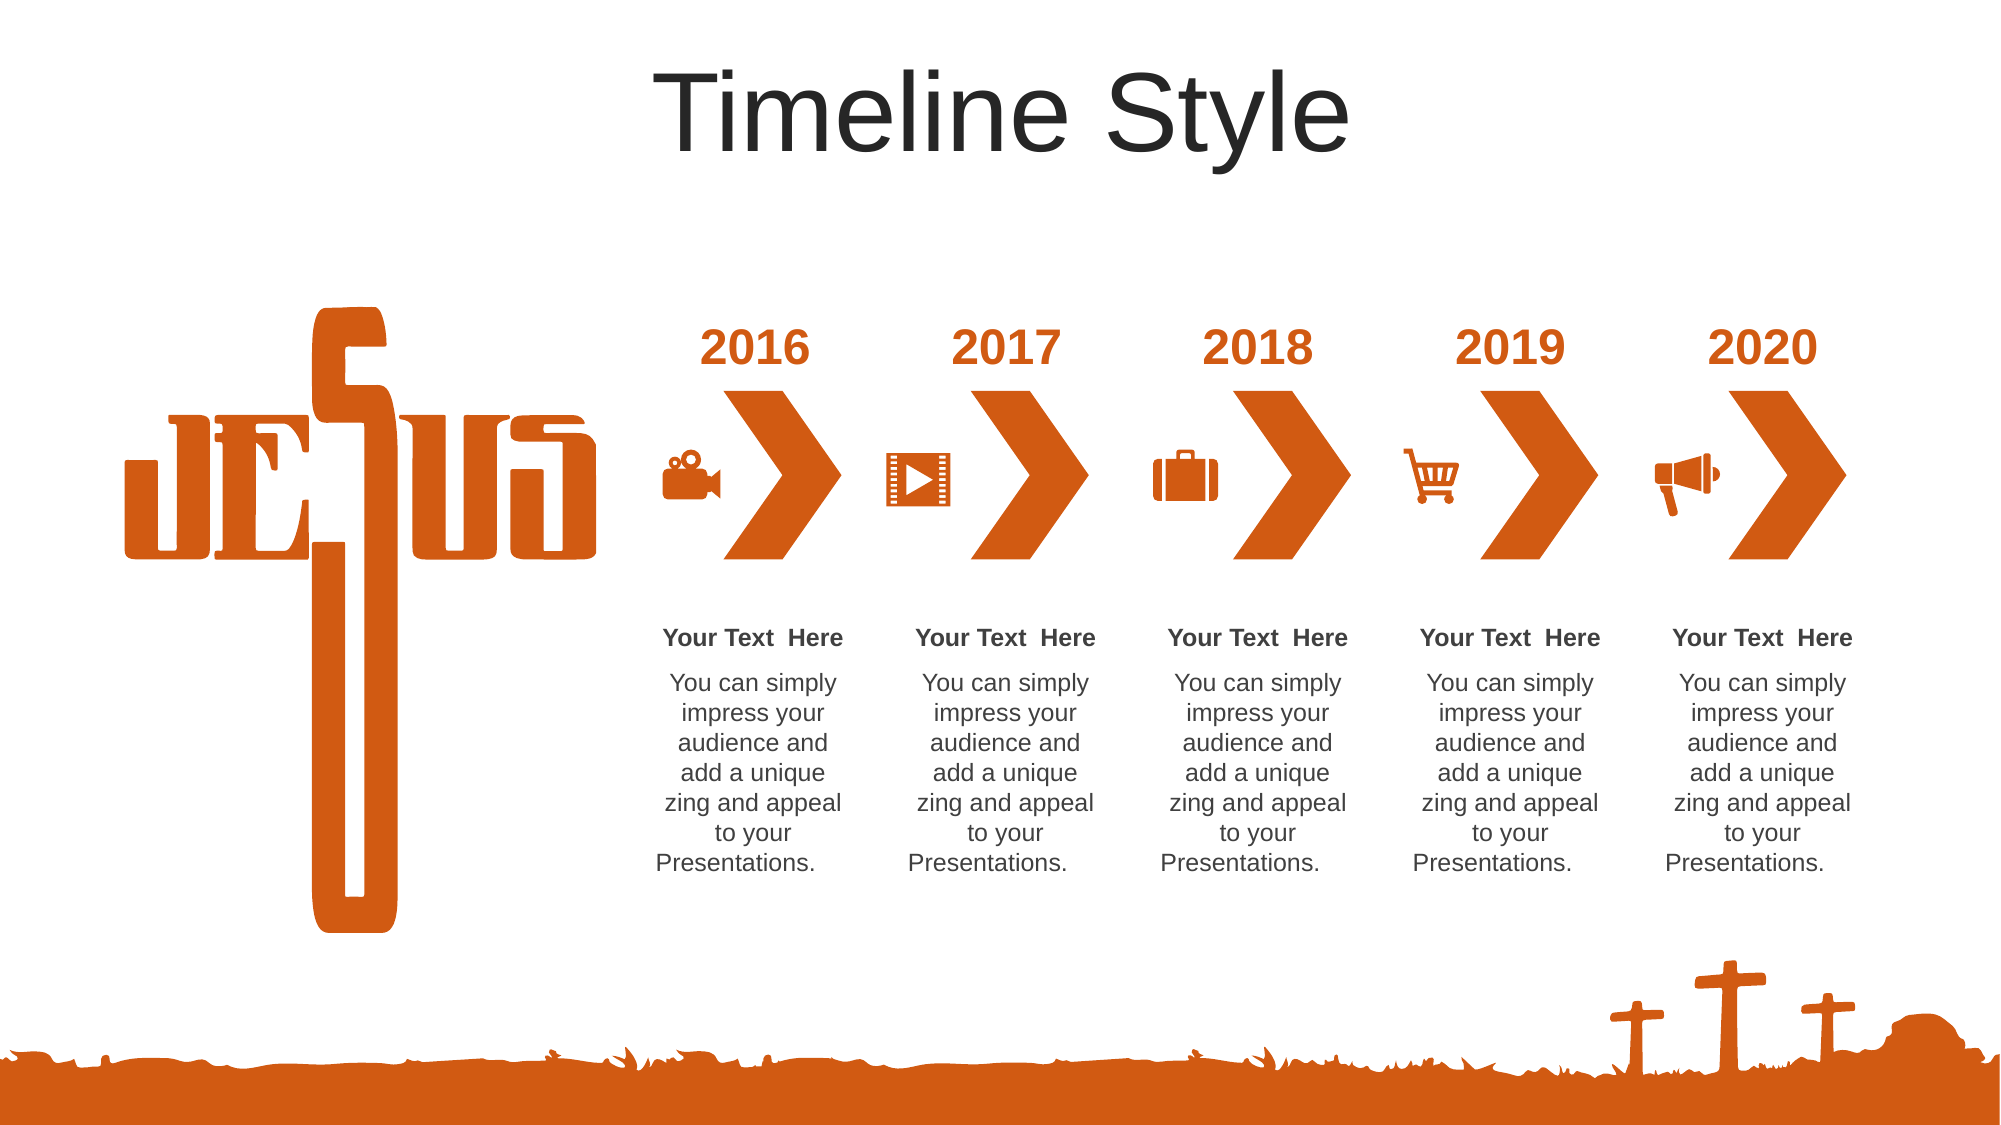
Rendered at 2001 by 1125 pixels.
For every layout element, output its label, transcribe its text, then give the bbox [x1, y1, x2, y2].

text_box [968, 389, 1091, 561]
text_box 2019 [1434, 306, 1587, 382]
text_box [1478, 389, 1600, 561]
text_box [1208, 457, 1220, 502]
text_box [124, 307, 596, 934]
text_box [1145, 614, 1371, 887]
list Timeline Style [53, 55, 1952, 175]
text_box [1650, 614, 1876, 887]
text_box [661, 448, 722, 501]
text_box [1397, 614, 1623, 887]
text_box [892, 614, 1119, 887]
text_box [721, 389, 843, 561]
text_box [885, 452, 951, 507]
text_box 2017 [931, 306, 1082, 382]
text_box [1230, 389, 1353, 561]
text_box 2018 [1182, 306, 1334, 382]
text_box 2020 [1686, 306, 1839, 382]
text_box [640, 614, 866, 887]
text_box [1653, 452, 1722, 518]
text_box 2016 [679, 306, 832, 382]
text_box [1726, 389, 1848, 561]
text_box [1402, 447, 1461, 506]
text_box [1152, 457, 1163, 502]
text_box [1164, 448, 1207, 502]
